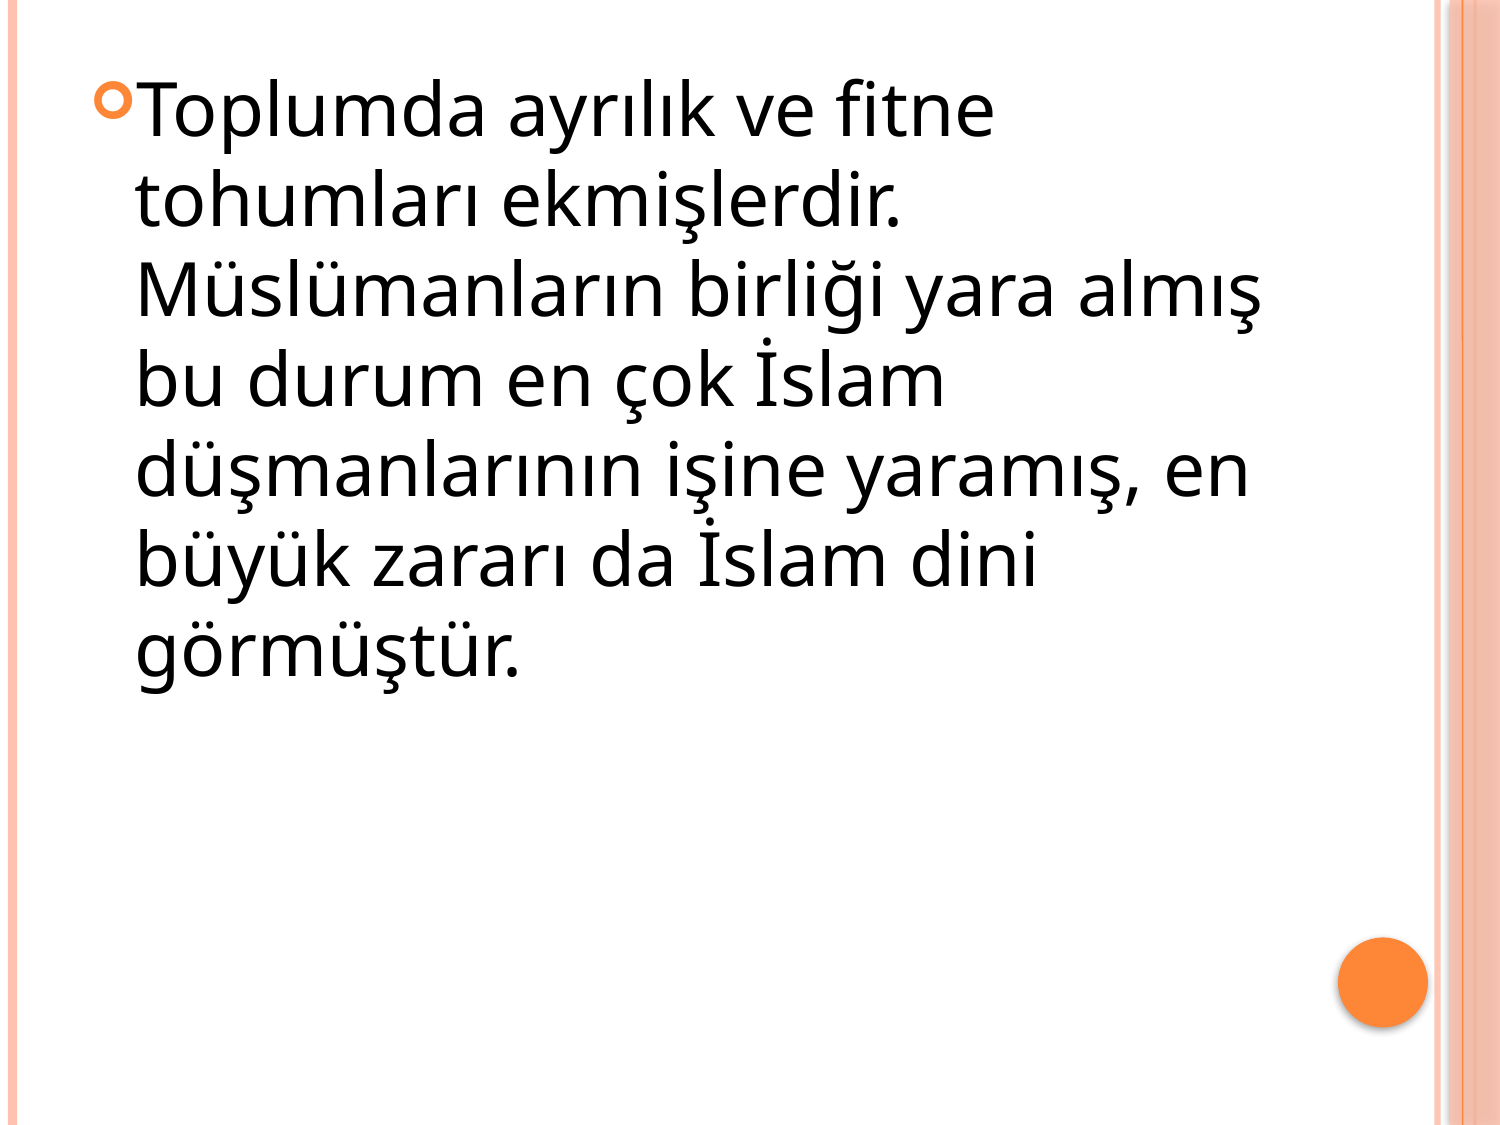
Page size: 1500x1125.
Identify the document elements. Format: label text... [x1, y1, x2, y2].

list Toplumda ayrılık ve fitne tohumları ekmişlerdir. Müslümanların birliği yara almış bu durum en çok İslam düşmanlarının işine yaramış, en büyük zararı da İslam dini görmüştür. [75, 54, 1317, 1062]
